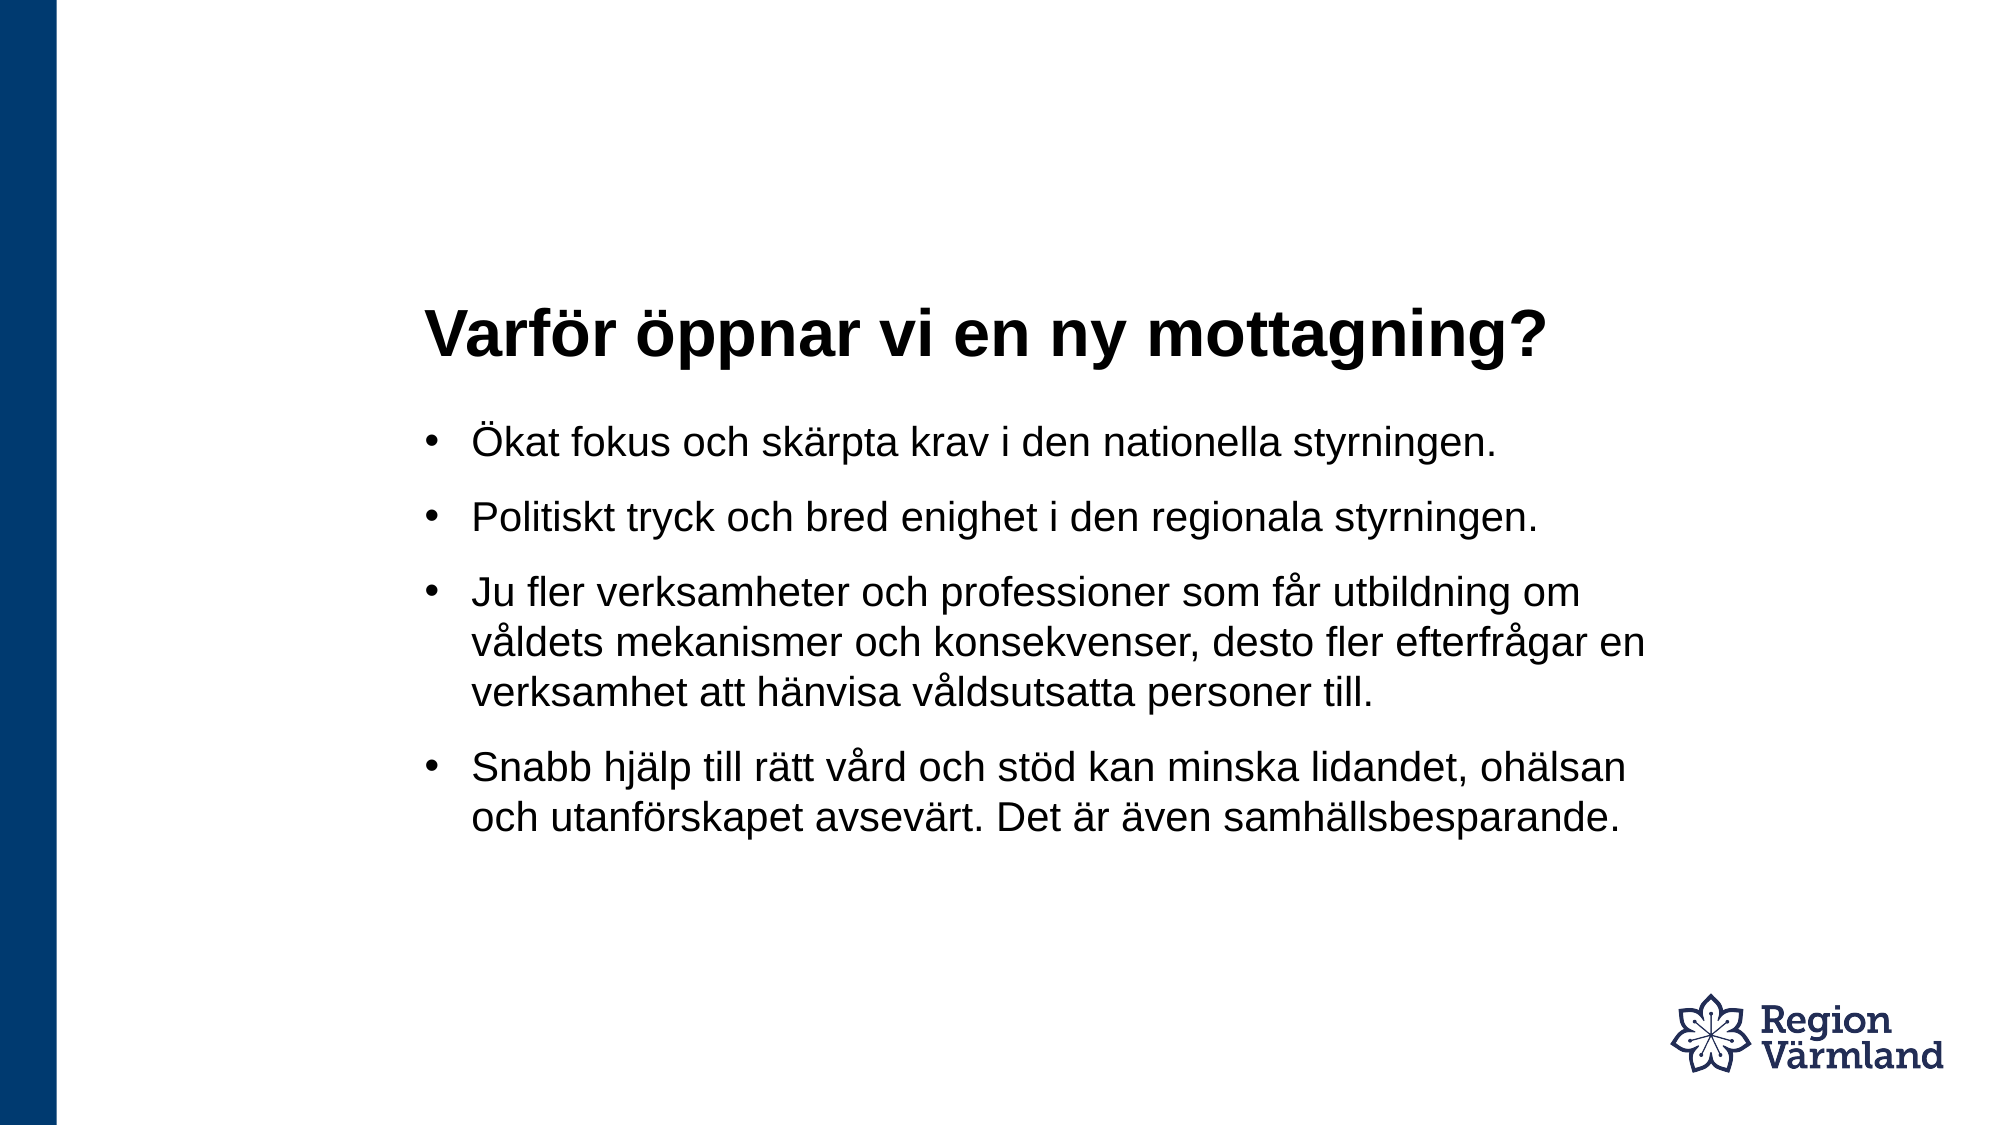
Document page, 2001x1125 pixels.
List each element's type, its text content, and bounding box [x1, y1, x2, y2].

title Varför öppnar vi en ny mottagning? [409, 159, 1591, 377]
picture [1670, 993, 1944, 1073]
list Ökat fokus och skärpta krav i den nationella styrningen. Politiskt tryck och bred enighet i den regionala styrningen. Ju fler verksamheter och professioner som får utbildning om våldets mekanismer och konsekvenser, desto fler efterfrågar en verksamhet att hänvisa våldsutsatta personer till. Snabb hjälp till rätt vård och stöd kan minska lidandet, ohälsan och utanförskapet avsevärt. Det är även samhällsbesparande. [409, 407, 1693, 939]
